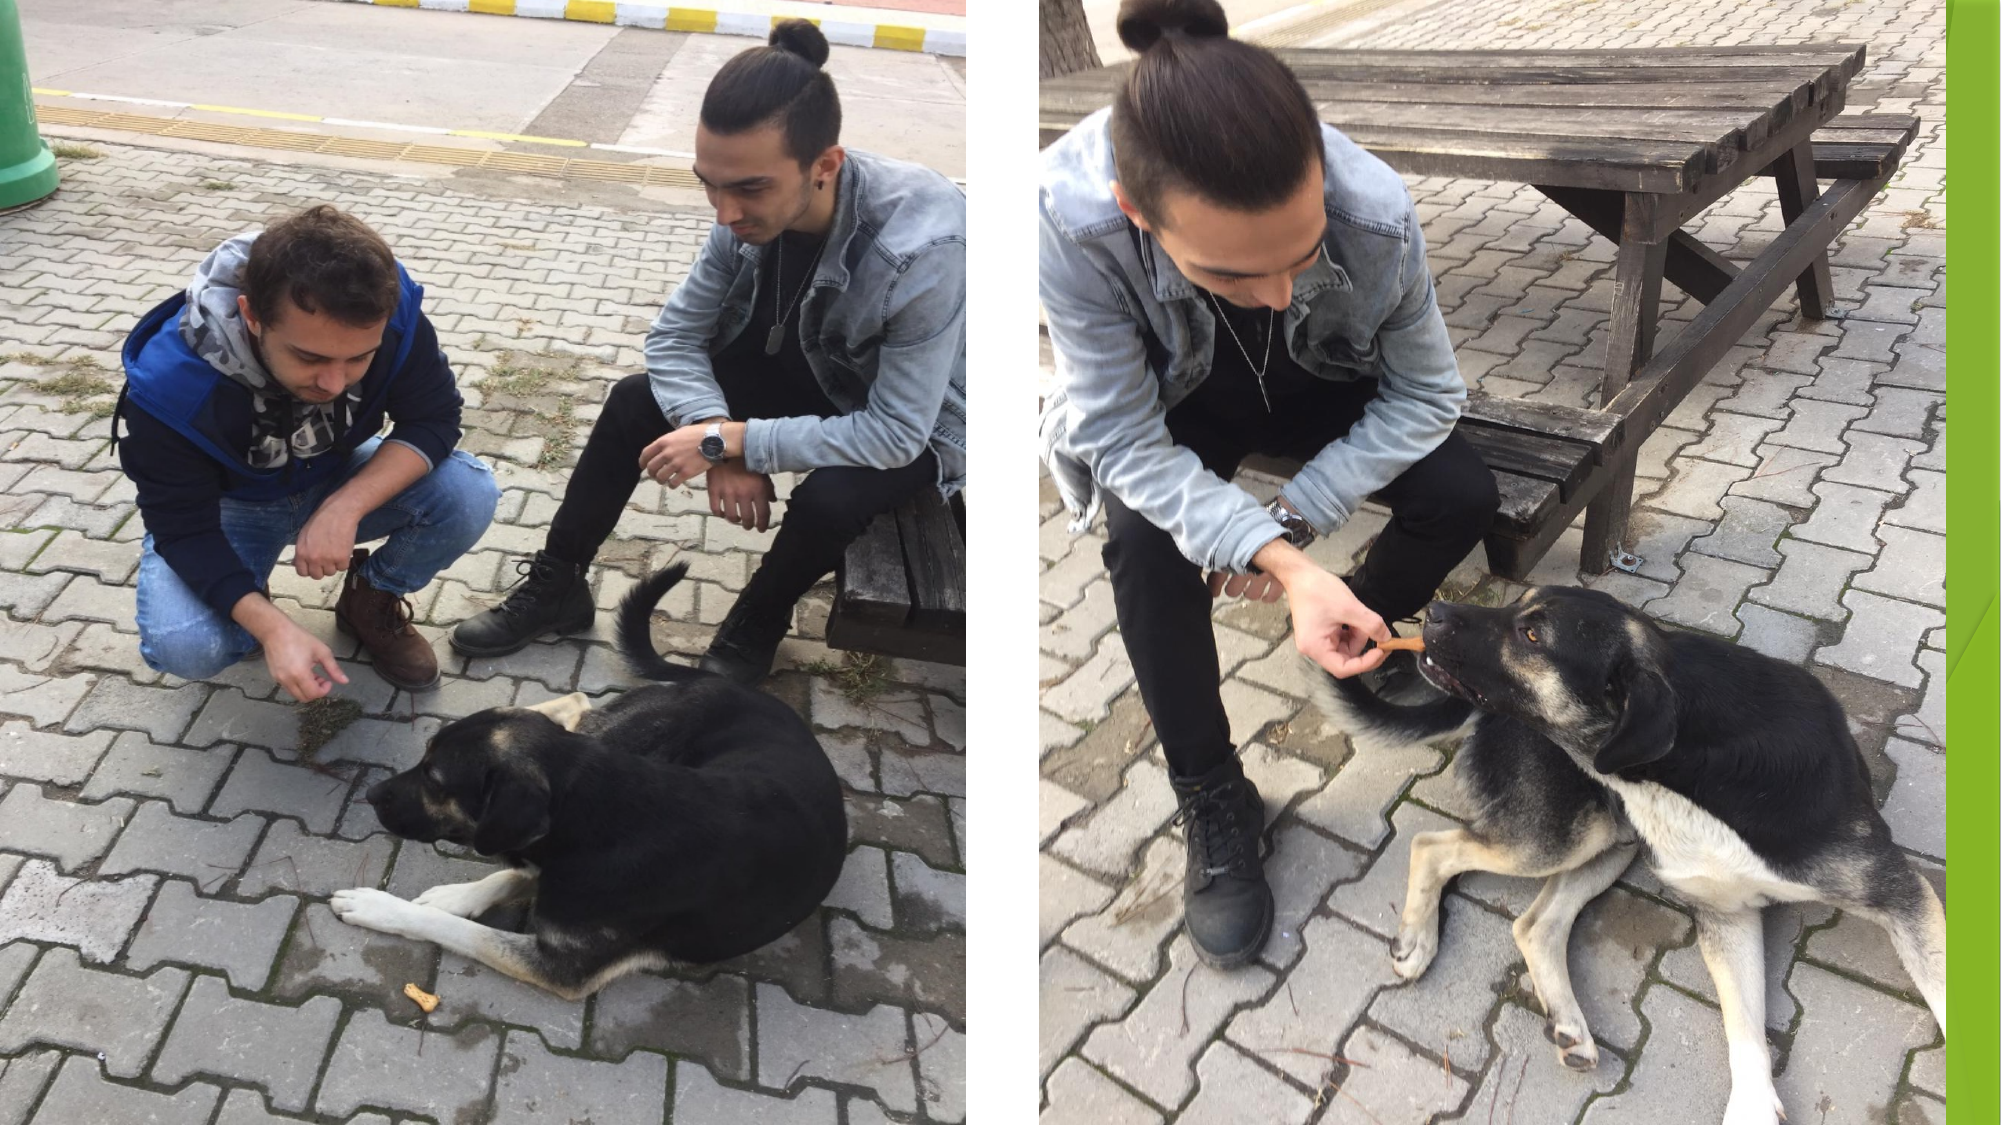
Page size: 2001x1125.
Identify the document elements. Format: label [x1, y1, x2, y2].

picture [1038, 0, 1947, 1125]
list [0, 0, 967, 1125]
